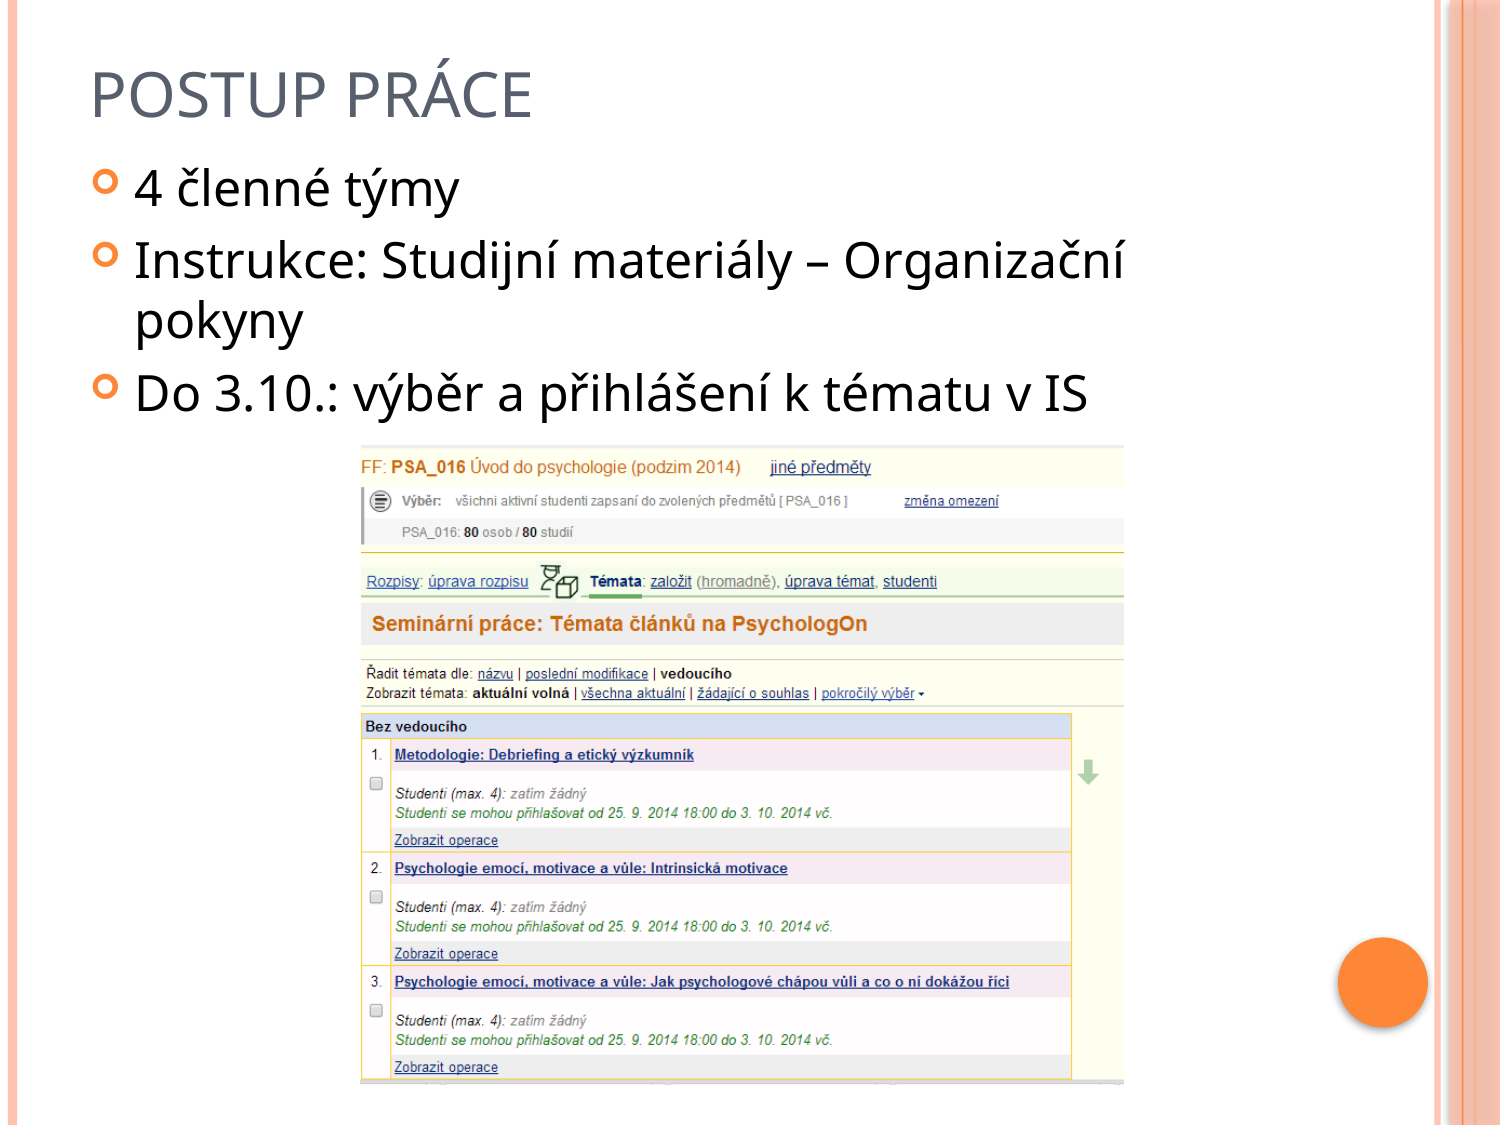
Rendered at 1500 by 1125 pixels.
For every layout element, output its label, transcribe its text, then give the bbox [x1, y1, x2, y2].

list 4 členné týmy Instrukce: Studijní materiály – Organizační pokyny Do 3.10.: výběr a přihlášení k tématu v IS [75, 149, 1300, 1062]
picture [359, 443, 1125, 1086]
title Postup práce [75, 45, 1300, 138]
